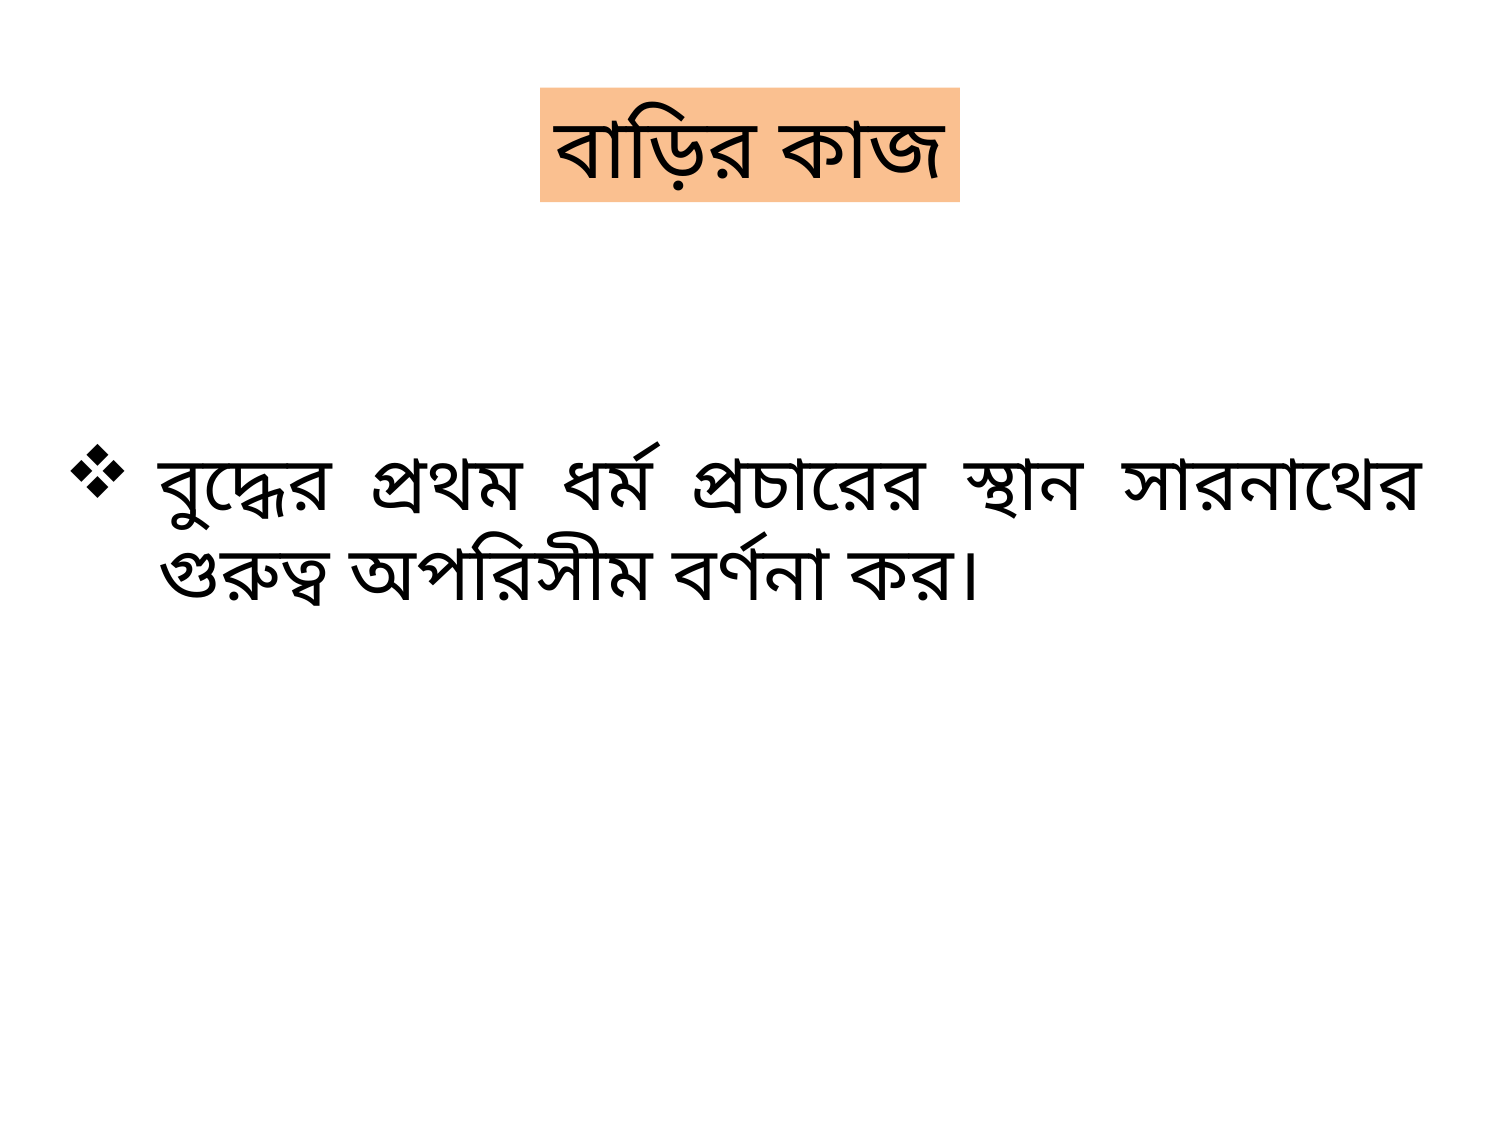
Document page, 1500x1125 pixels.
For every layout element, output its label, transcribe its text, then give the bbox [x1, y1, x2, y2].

text_box বাড়ির কাজ [540, 87, 960, 203]
text_box বুদ্ধের প্রথম ধর্ম প্রচারের স্থান সারনাথের গুরুত্ব অপরিসীম বর্ণনা কর। [50, 428, 1438, 623]
